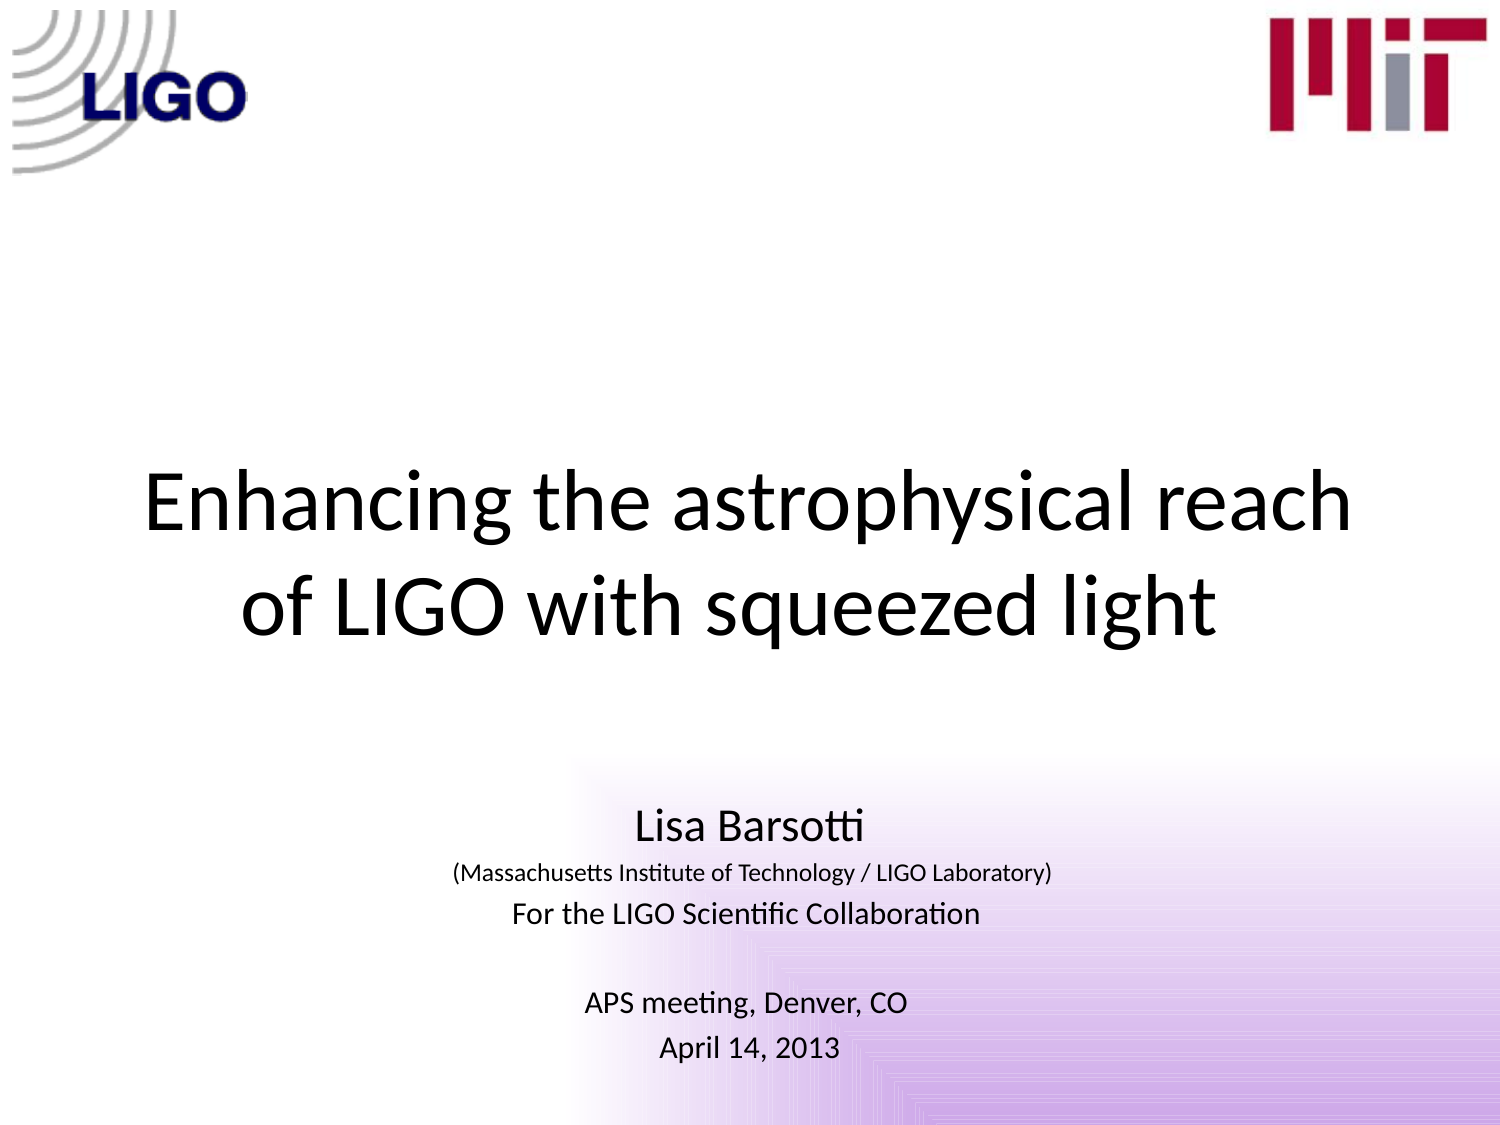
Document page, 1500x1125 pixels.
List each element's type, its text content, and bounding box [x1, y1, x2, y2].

picture [1246, 0, 1500, 151]
title Enhancing the astrophysical reach of LIGO with squeezed light [112, 427, 1388, 669]
subtitle Lisa Barsotti (Massachusetts Institute of Technology / LIGO Laboratory) For the LIGO Scientific Collaboration APS meeting, Denver, CO April 14, 2013 [225, 786, 1275, 1074]
picture [12, 10, 249, 176]
